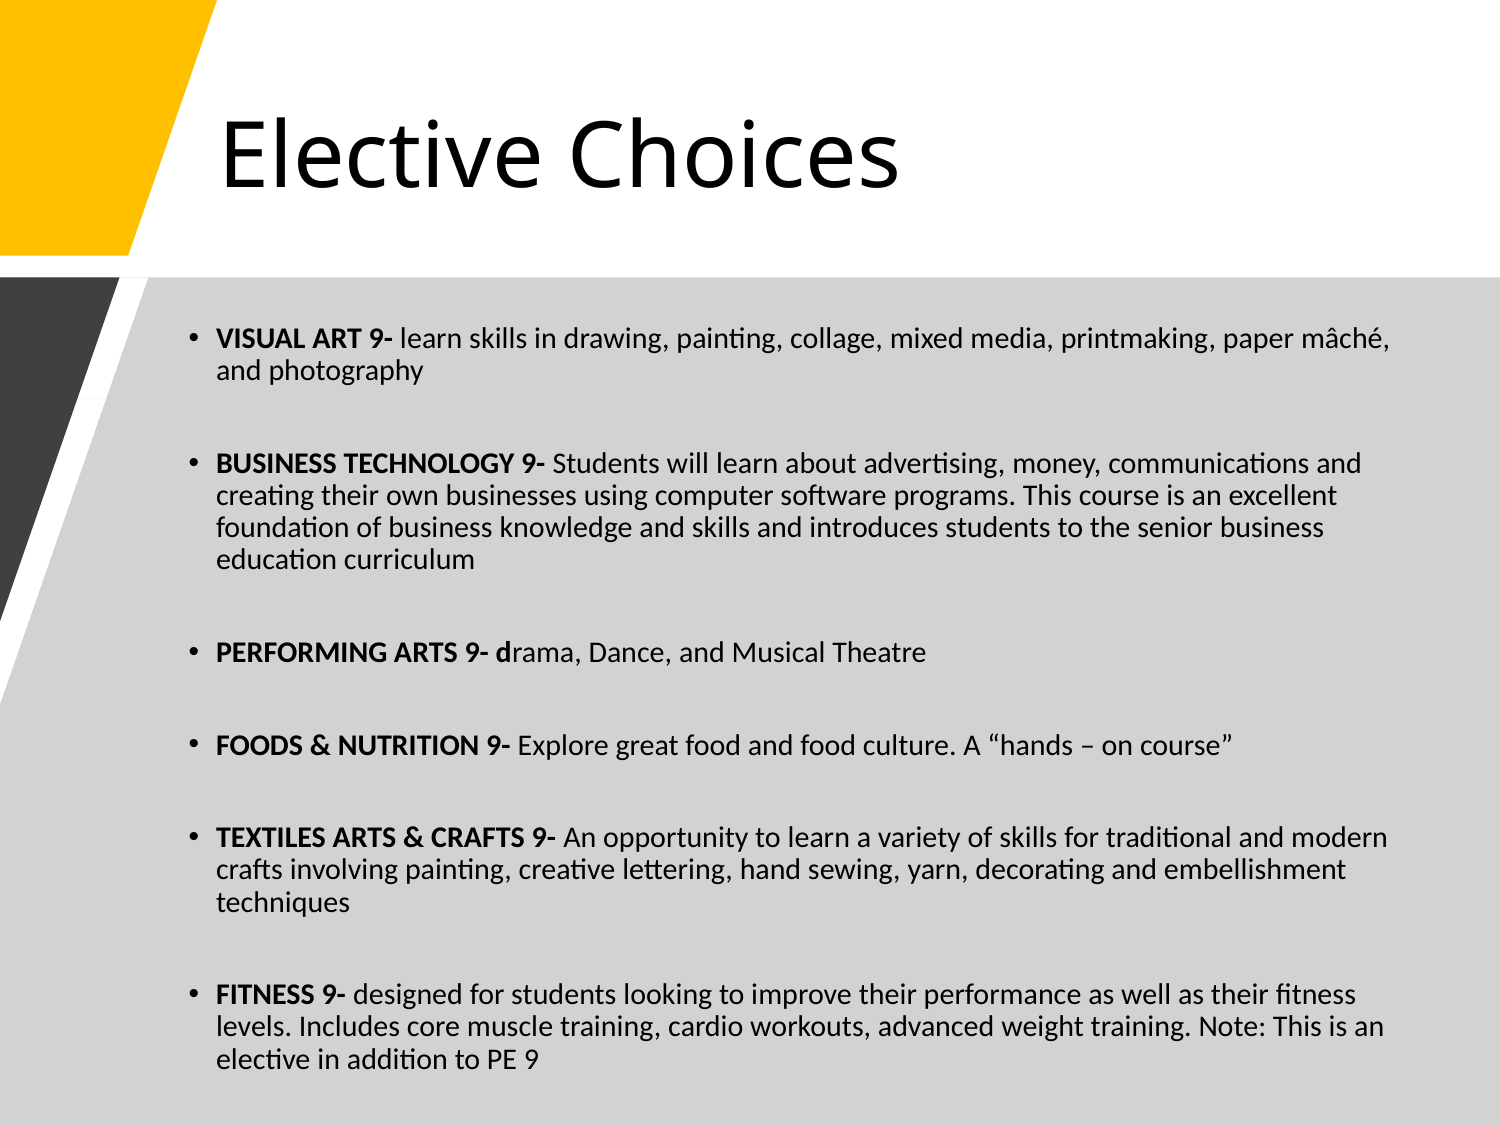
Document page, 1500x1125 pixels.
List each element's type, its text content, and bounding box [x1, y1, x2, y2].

text_box [0, 0, 219, 257]
title Elective Choices [203, 60, 1356, 255]
list VISUAL ART 9- learn skills in drawing, painting, collage, mixed media, printmaking, paper mâché, and photography BUSINESS TECHNOLOGY 9- Students will learn about advertising, money, communications and creating their own businesses using computer software programs. This course is an excellent foundation of business knowledge and skills and introduces students to the senior business education curriculum PERFORMING ARTS 9- drama, Dance, and Musical Theatre FOODS & NUTRITION 9- Explore great food and food culture. A “hands – on course” TEXTILES ARTS & CRAFTS 9- An opportunity to learn a variety of skills for traditional and modern crafts involving painting, creative lettering, hand sewing, yarn, decorating and embellishment techniques FITNESS 9- designed for students looking to improve their performance as well as their fitness levels. Includes core muscle training, cardio workouts, advanced weight training. Note: This is an elective in addition to PE 9 [173, 314, 1438, 1088]
text_box [0, 276, 121, 622]
text_box [0, 276, 1500, 1125]
